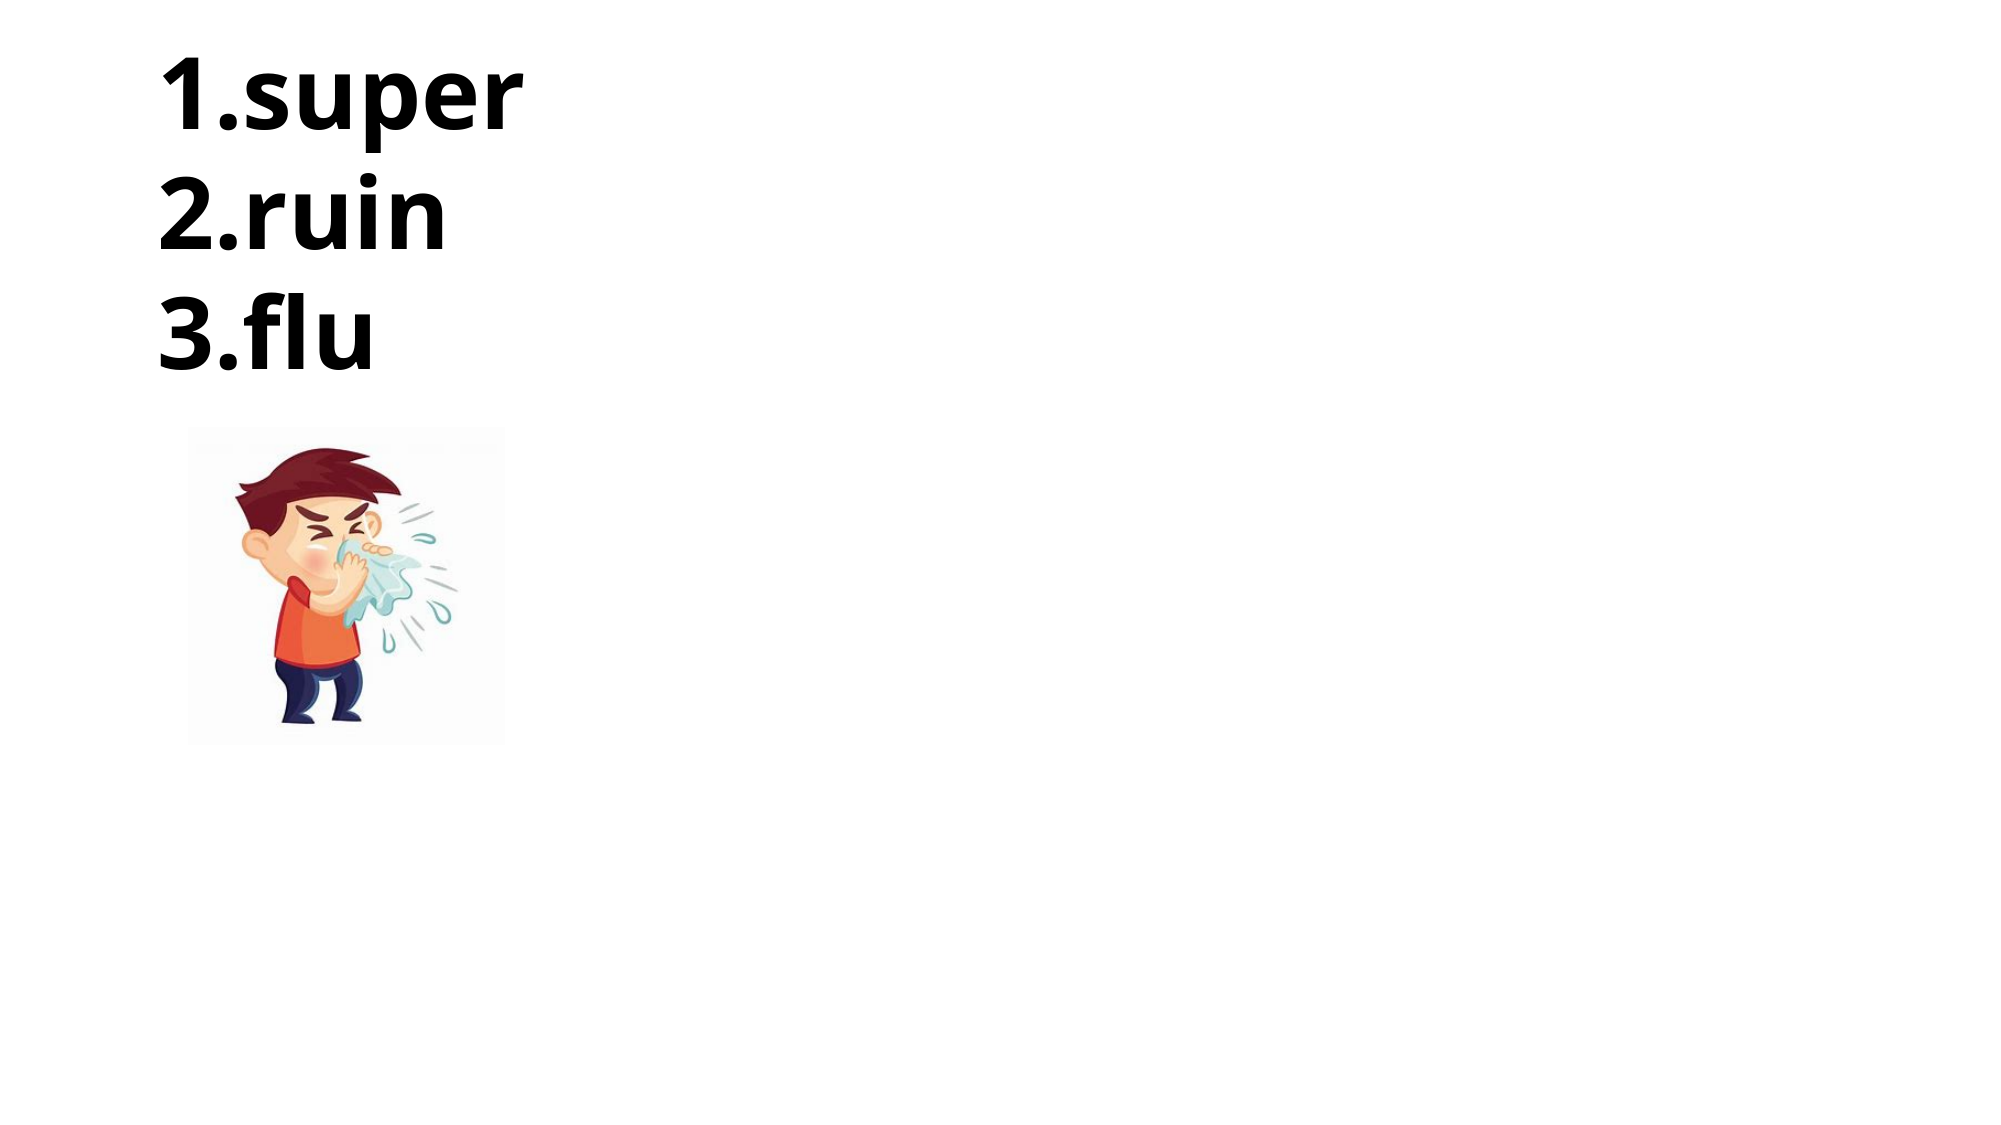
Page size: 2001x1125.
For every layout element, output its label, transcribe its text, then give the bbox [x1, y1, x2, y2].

text_box super ruin flu [142, 22, 868, 442]
picture [188, 427, 505, 745]
